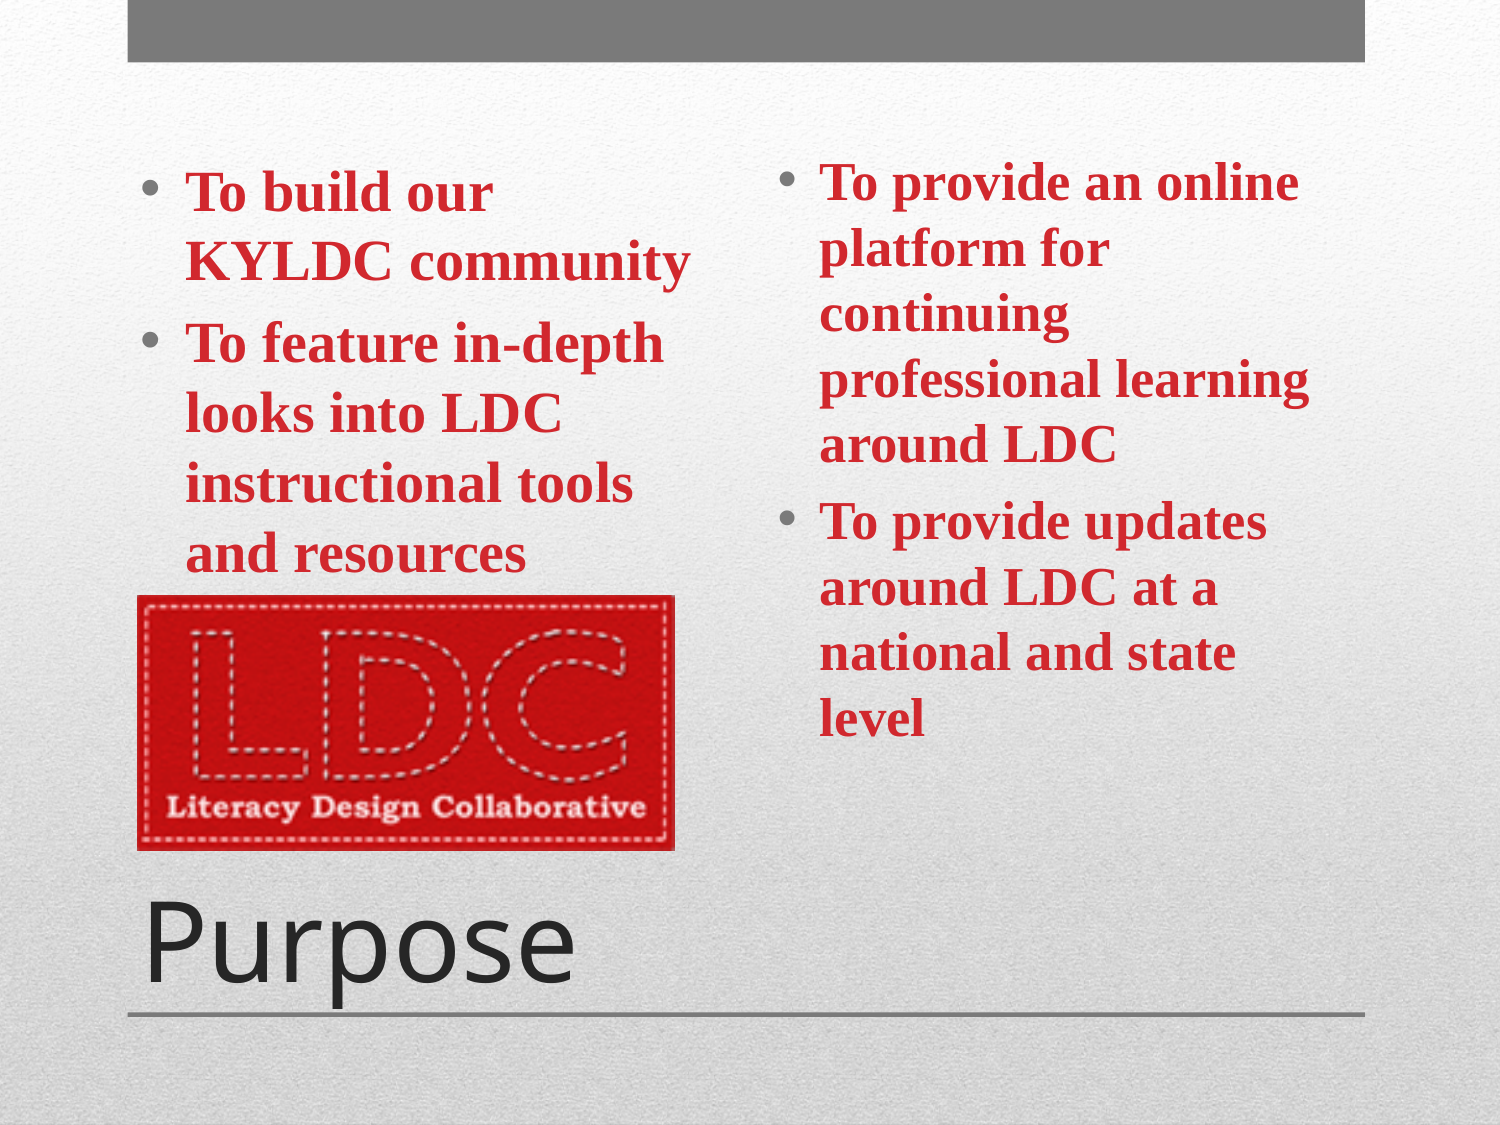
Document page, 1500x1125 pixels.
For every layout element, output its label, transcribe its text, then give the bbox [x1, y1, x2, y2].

list To build our KYLDC community To feature in-depth looks into LDC instructional tools and resources [125, 99, 725, 718]
picture [136, 594, 676, 852]
title Purpose [125, 750, 1238, 1013]
list To provide an online platform for continuing professional learning around LDC To provide updates around LDC at a national and state level [762, 137, 1363, 756]
